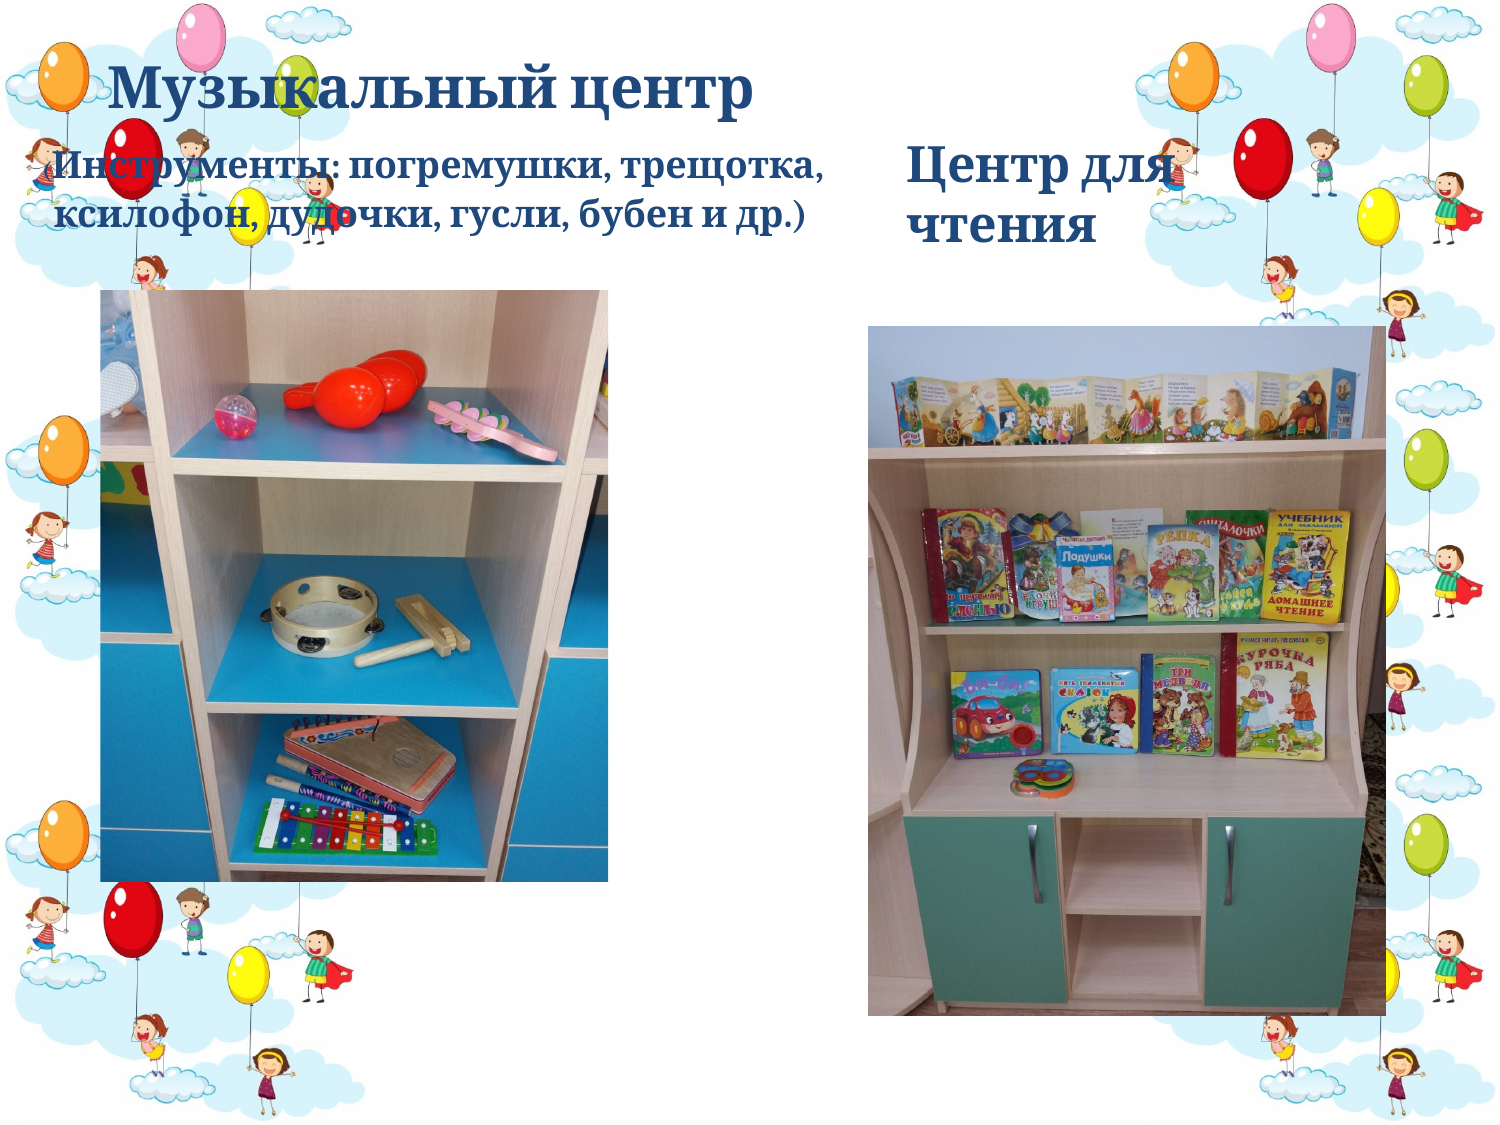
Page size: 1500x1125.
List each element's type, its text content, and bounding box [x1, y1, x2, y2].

text_box Музыкальный центр (Инструменты: погремушки, трещотка, ксилофон, дудочки, гусли, бубен и др.) [374, 42, 998, 333]
picture [867, 0, 1500, 1125]
picture [0, 0, 609, 1125]
text_box Центр для чтения [891, 125, 1125, 261]
